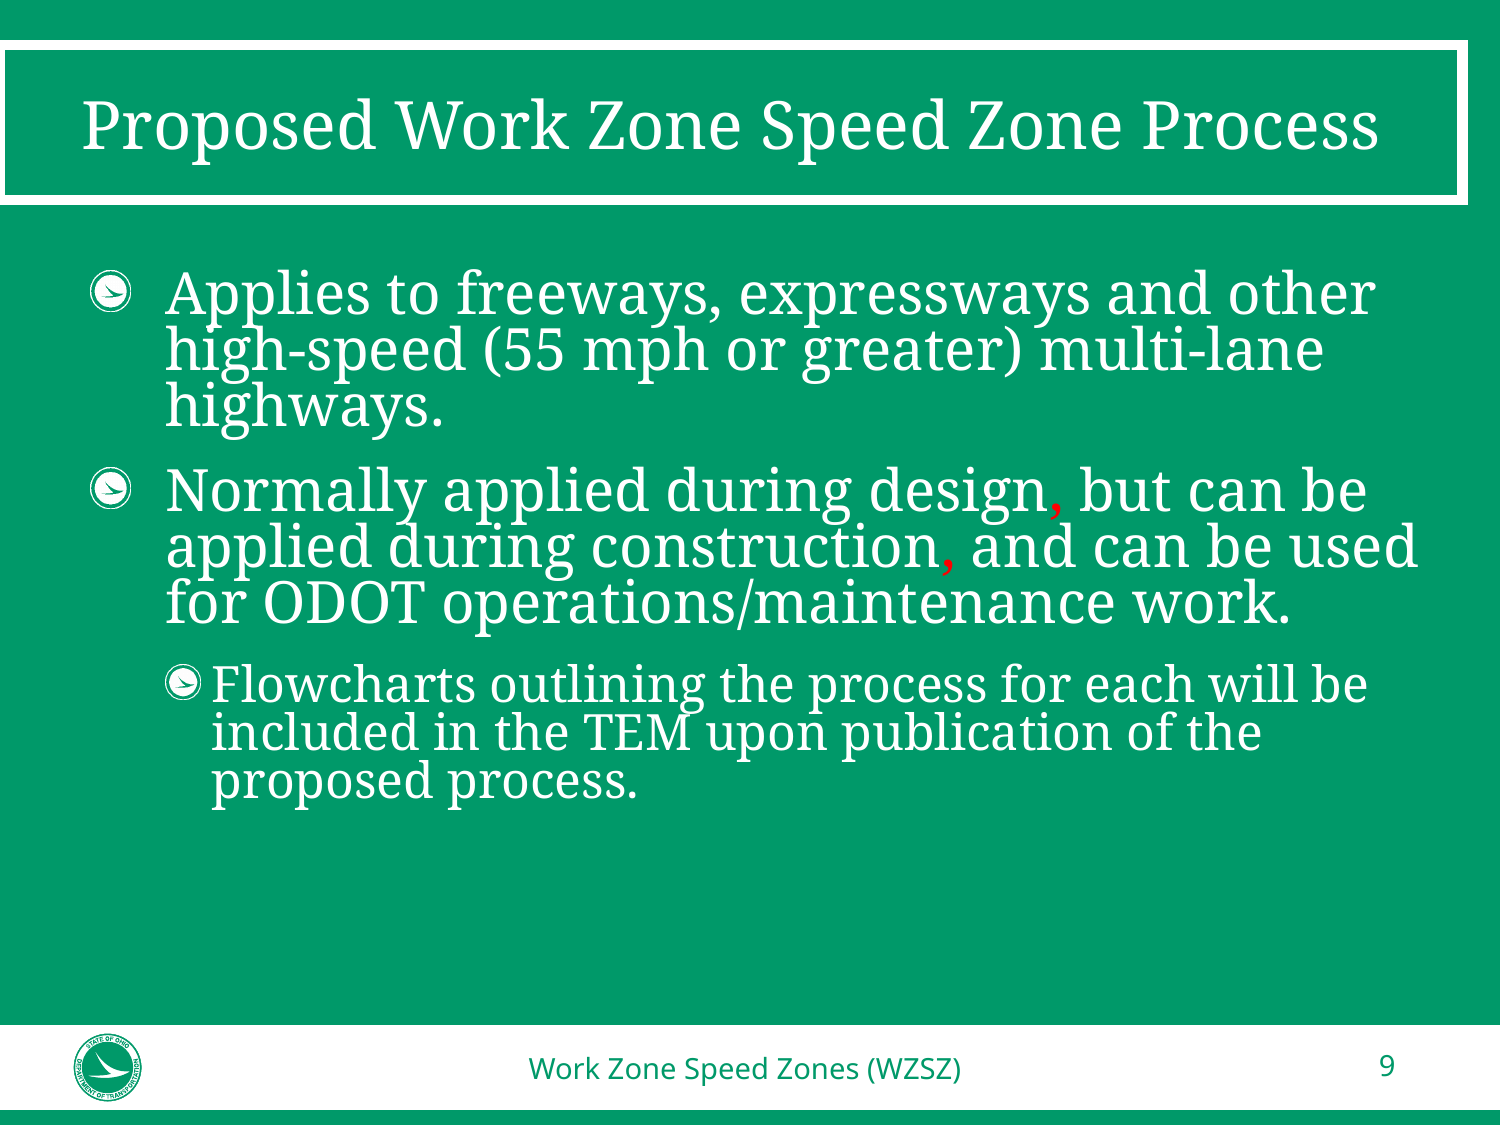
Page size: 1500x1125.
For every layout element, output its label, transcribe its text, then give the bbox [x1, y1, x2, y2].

list Applies to freeways, expressways and other high-speed (55 mph or greater) multi-lane highways. Normally applied during design, but can be applied during construction, and can be used for ODOT operations/maintenance work. Flowcharts outlining the process for each will be included in the TEM upon publication of the proposed process. [74, 262, 1438, 976]
title Proposed Work Zone Speed Zone Process [0, 40, 1468, 205]
picture [165, 664, 201, 700]
picture [90, 270, 131, 312]
footer Work Zone Speed Zones (WZSZ) [140, 1037, 1350, 1098]
picture [90, 467, 131, 509]
